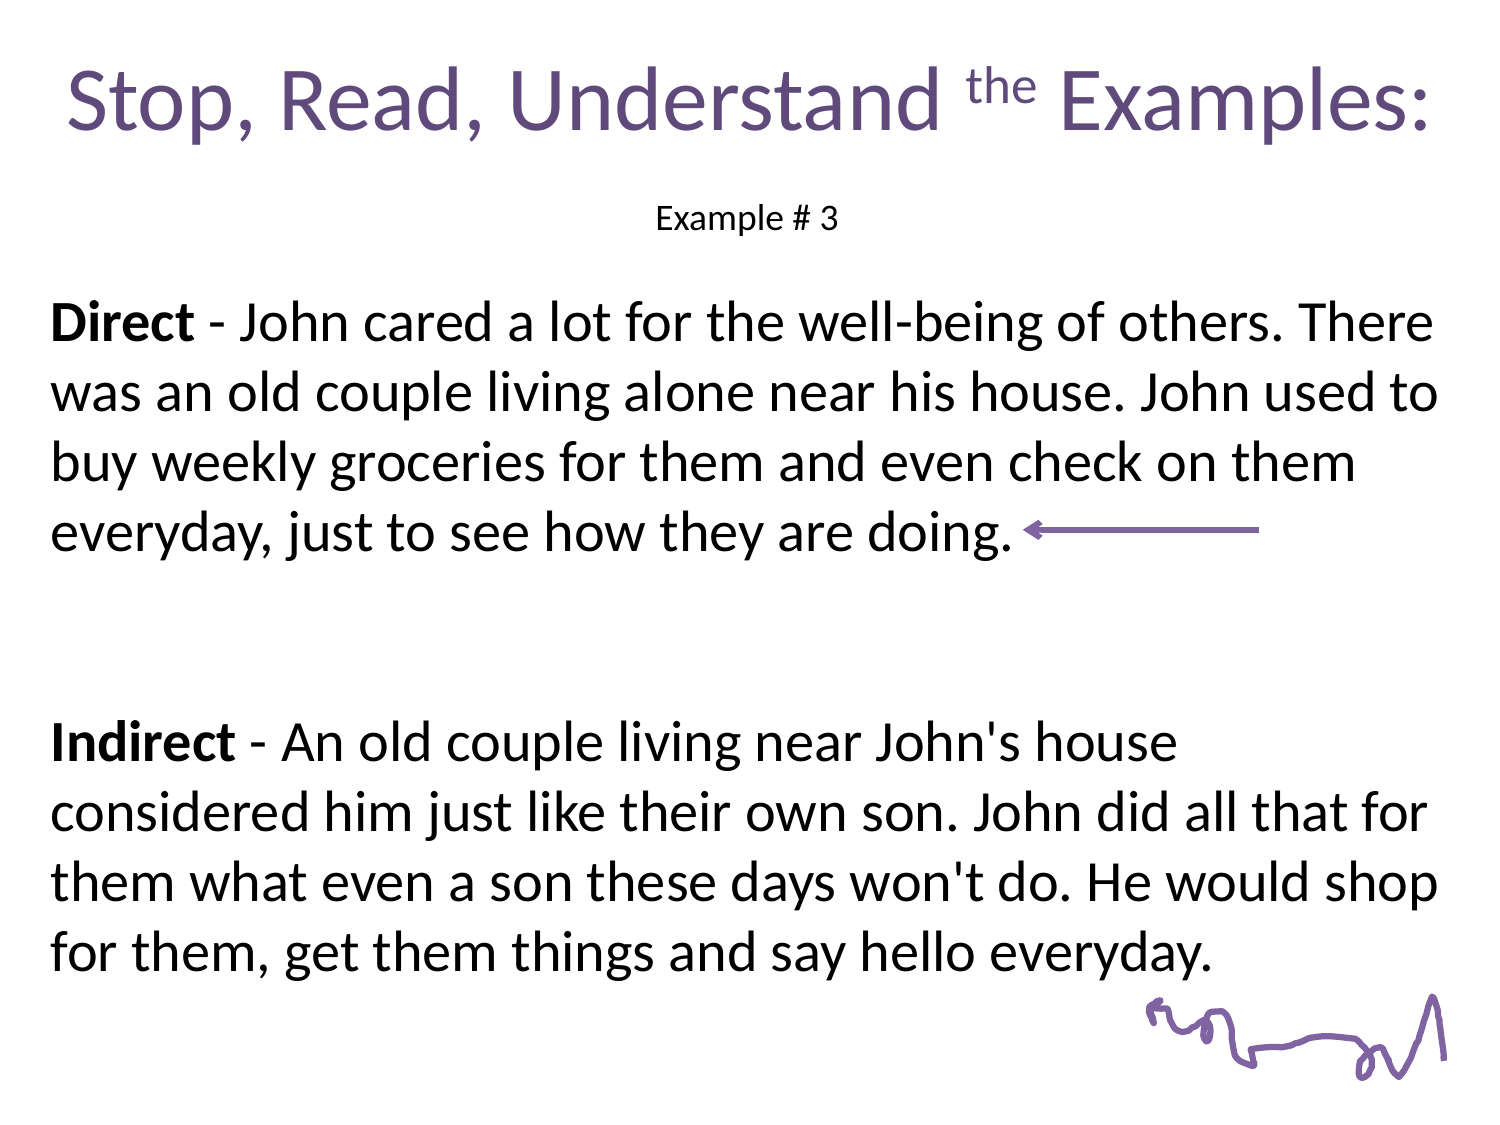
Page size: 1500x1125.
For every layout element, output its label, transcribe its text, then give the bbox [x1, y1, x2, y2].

text_box [1146, 994, 1447, 1081]
text_box Example # 3 Direct - John cared a lot for the well-being of others. There was an old couple living alone near his house. John used to buy weekly groceries for them and even check on them everyday, just to see how they are doing. Indirect - An old couple living near John's house considered him just like their own son. John did all that for them what even a son these days won't do. He would shop for them, get them things and say hello everyday. [35, 185, 1459, 991]
title Stop, Read, Understand the Examples: [0, 0, 1500, 188]
